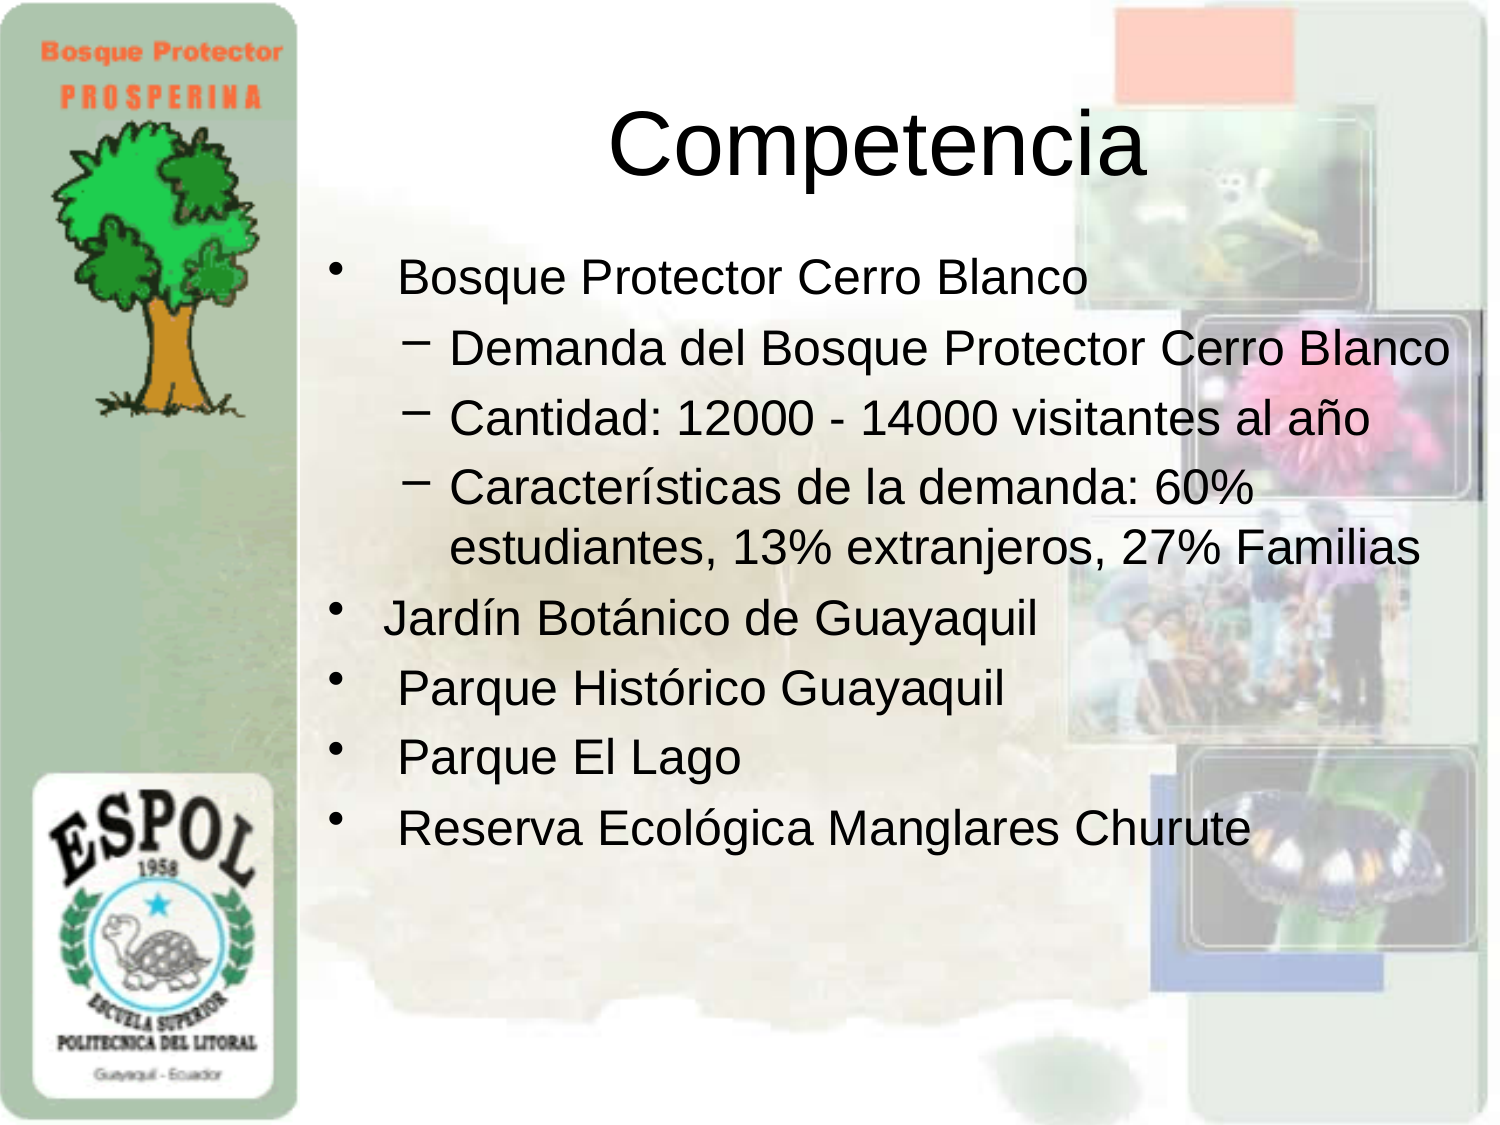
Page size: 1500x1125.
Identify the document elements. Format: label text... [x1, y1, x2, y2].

list Bosque Protector Cerro Blanco Demanda del Bosque Protector Cerro Blanco Cantidad: 12000 - 14000 visitantes al año Características de la demanda: 60% estudiantes, 13% extranjeros, 27% Familias Jardín Botánico de Guayaquil Parque Histórico Guayaquil Parque El Lago Reserva Ecológica Manglares Churute [312, 237, 1476, 981]
title Competencia [74, 44, 1426, 233]
picture [0, 0, 1500, 1125]
